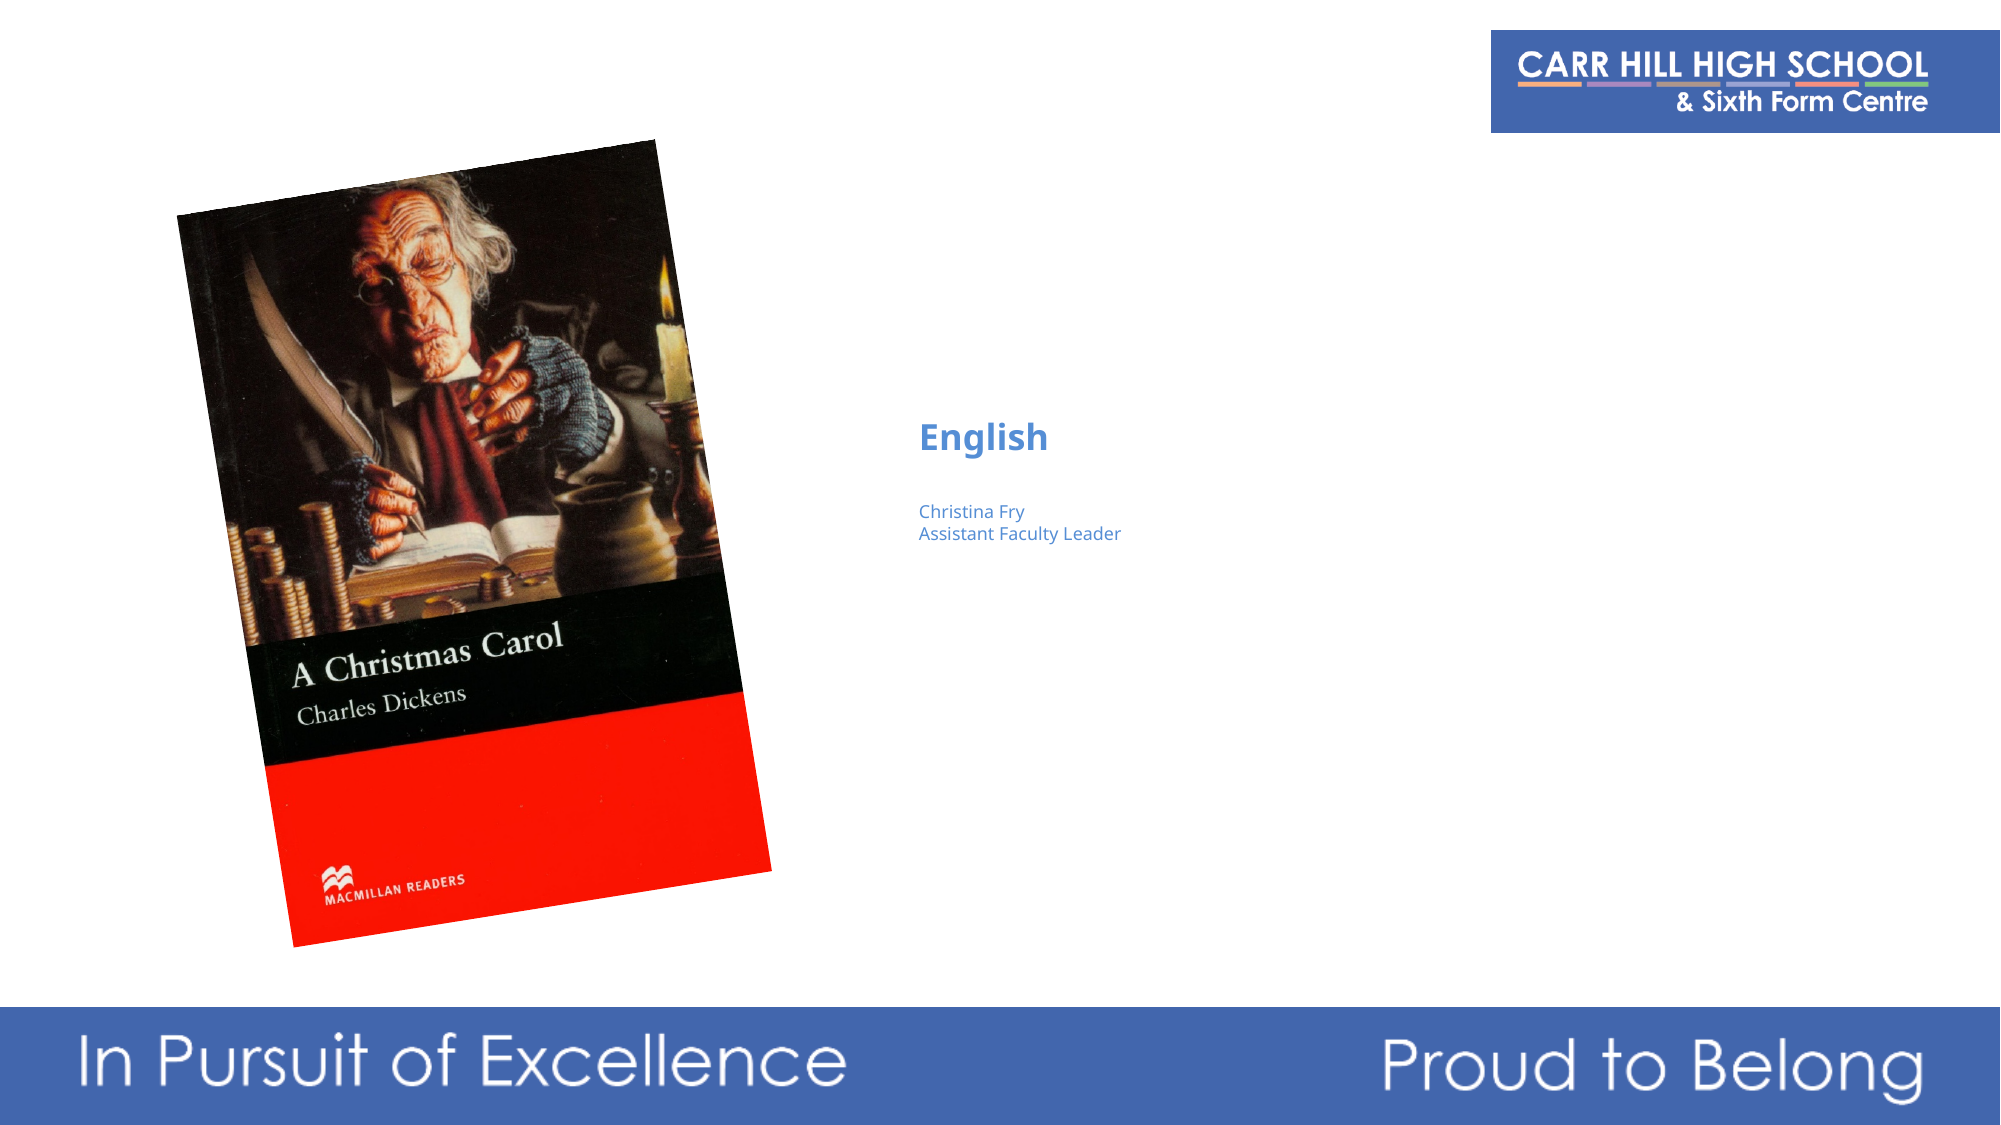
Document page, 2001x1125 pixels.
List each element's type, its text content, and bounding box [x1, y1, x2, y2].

picture [176, 140, 772, 948]
title English Christina Fry Assistant Faculty Leader [904, 361, 2000, 576]
picture [0, 1007, 2000, 1125]
picture [1491, 30, 2000, 133]
